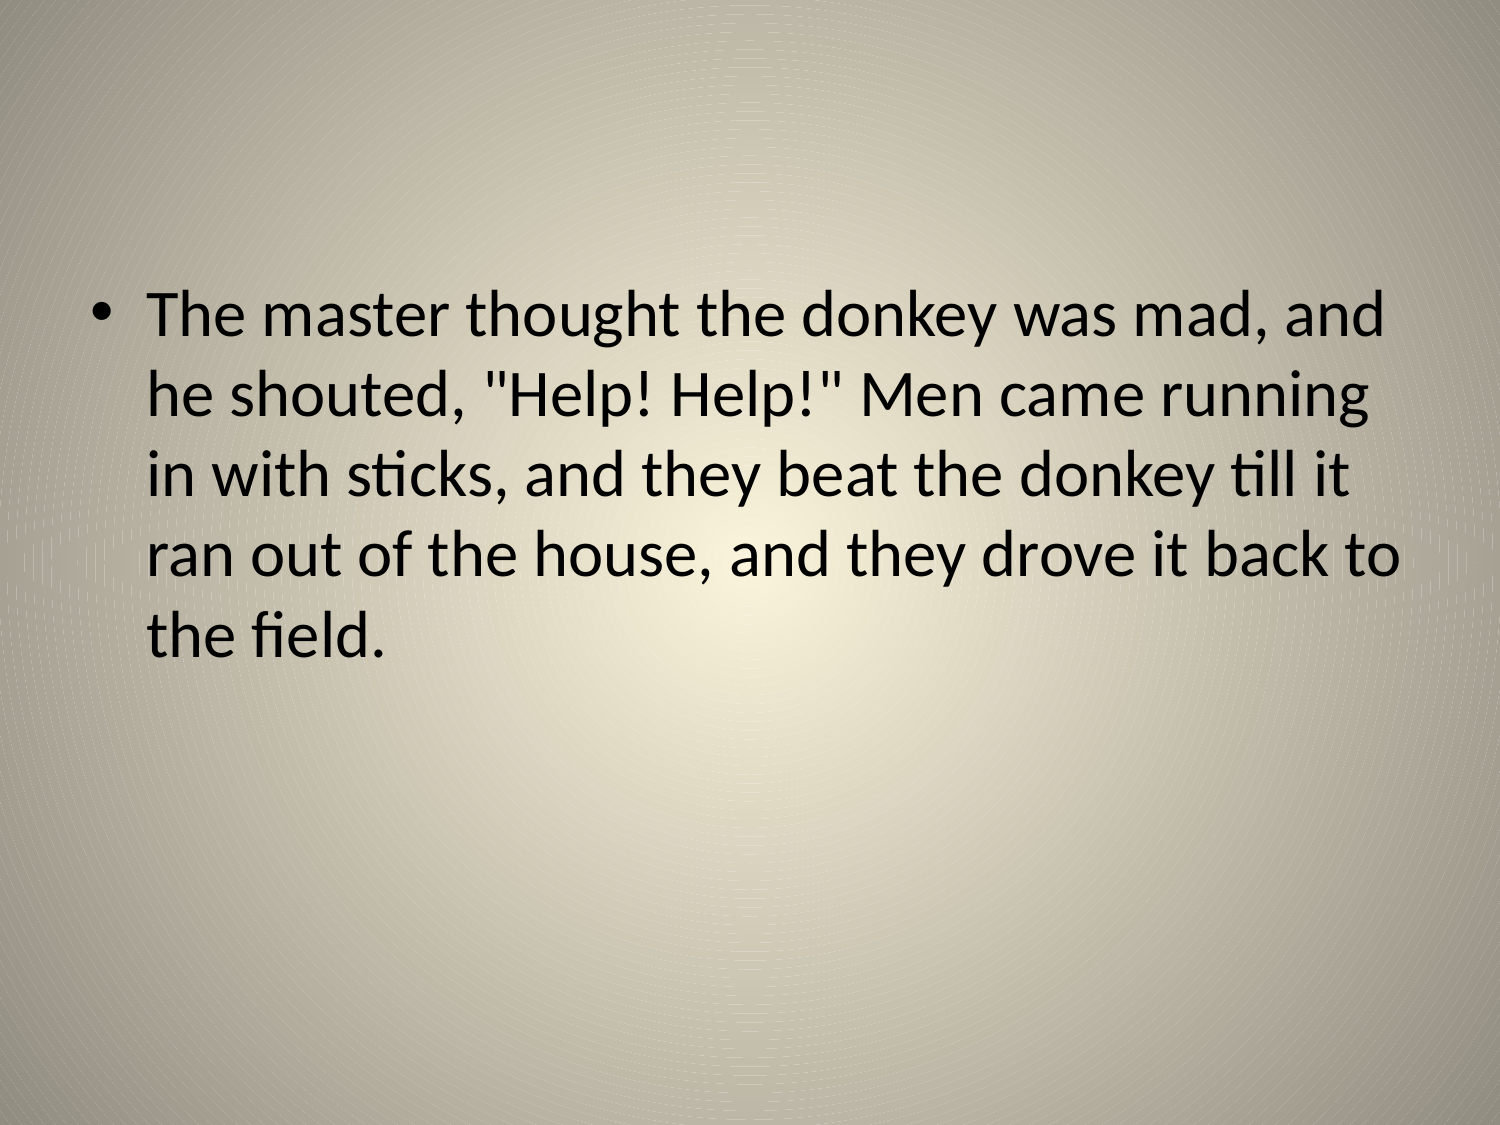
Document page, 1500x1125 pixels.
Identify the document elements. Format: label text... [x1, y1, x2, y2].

list The master thought the donkey was mad, and he shouted, "Help! Help!" Men came running in with sticks, and they beat the donkey till it ran out of the house, and they drove it back to the field. [75, 262, 1425, 1005]
